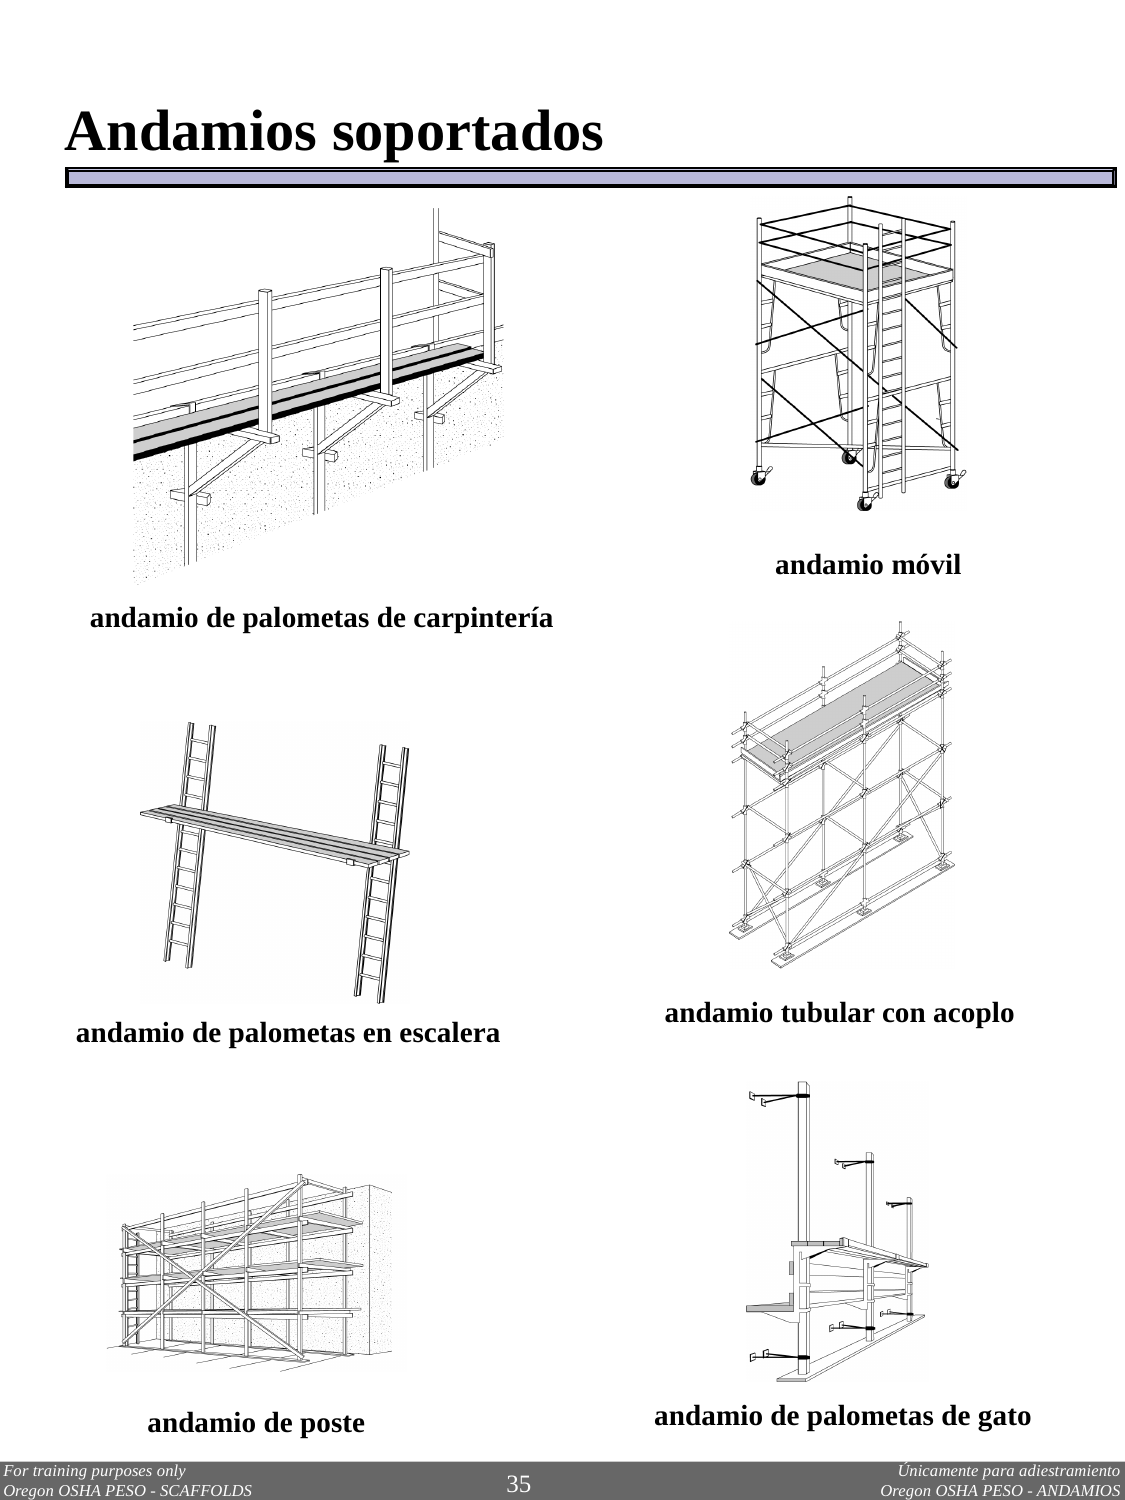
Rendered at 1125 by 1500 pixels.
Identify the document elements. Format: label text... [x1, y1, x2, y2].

text_box [65, 168, 1116, 188]
picture [140, 721, 410, 1004]
text_box andamio tubular con acoplo [611, 985, 1068, 1036]
text_box andamio de palometas en escalera [60, 1006, 517, 1056]
picture [728, 621, 955, 969]
text_box andamio móvil [728, 537, 1009, 588]
picture [746, 1080, 929, 1382]
text_box andamio de palometas de gato [619, 1388, 1068, 1439]
text_box Andamios soportados [50, 85, 763, 170]
picture [99, 199, 512, 591]
picture [750, 196, 967, 512]
picture [106, 1173, 407, 1373]
text_box andamio de poste [128, 1395, 385, 1446]
text_box andamio de palometas de carpintería [74, 590, 600, 641]
